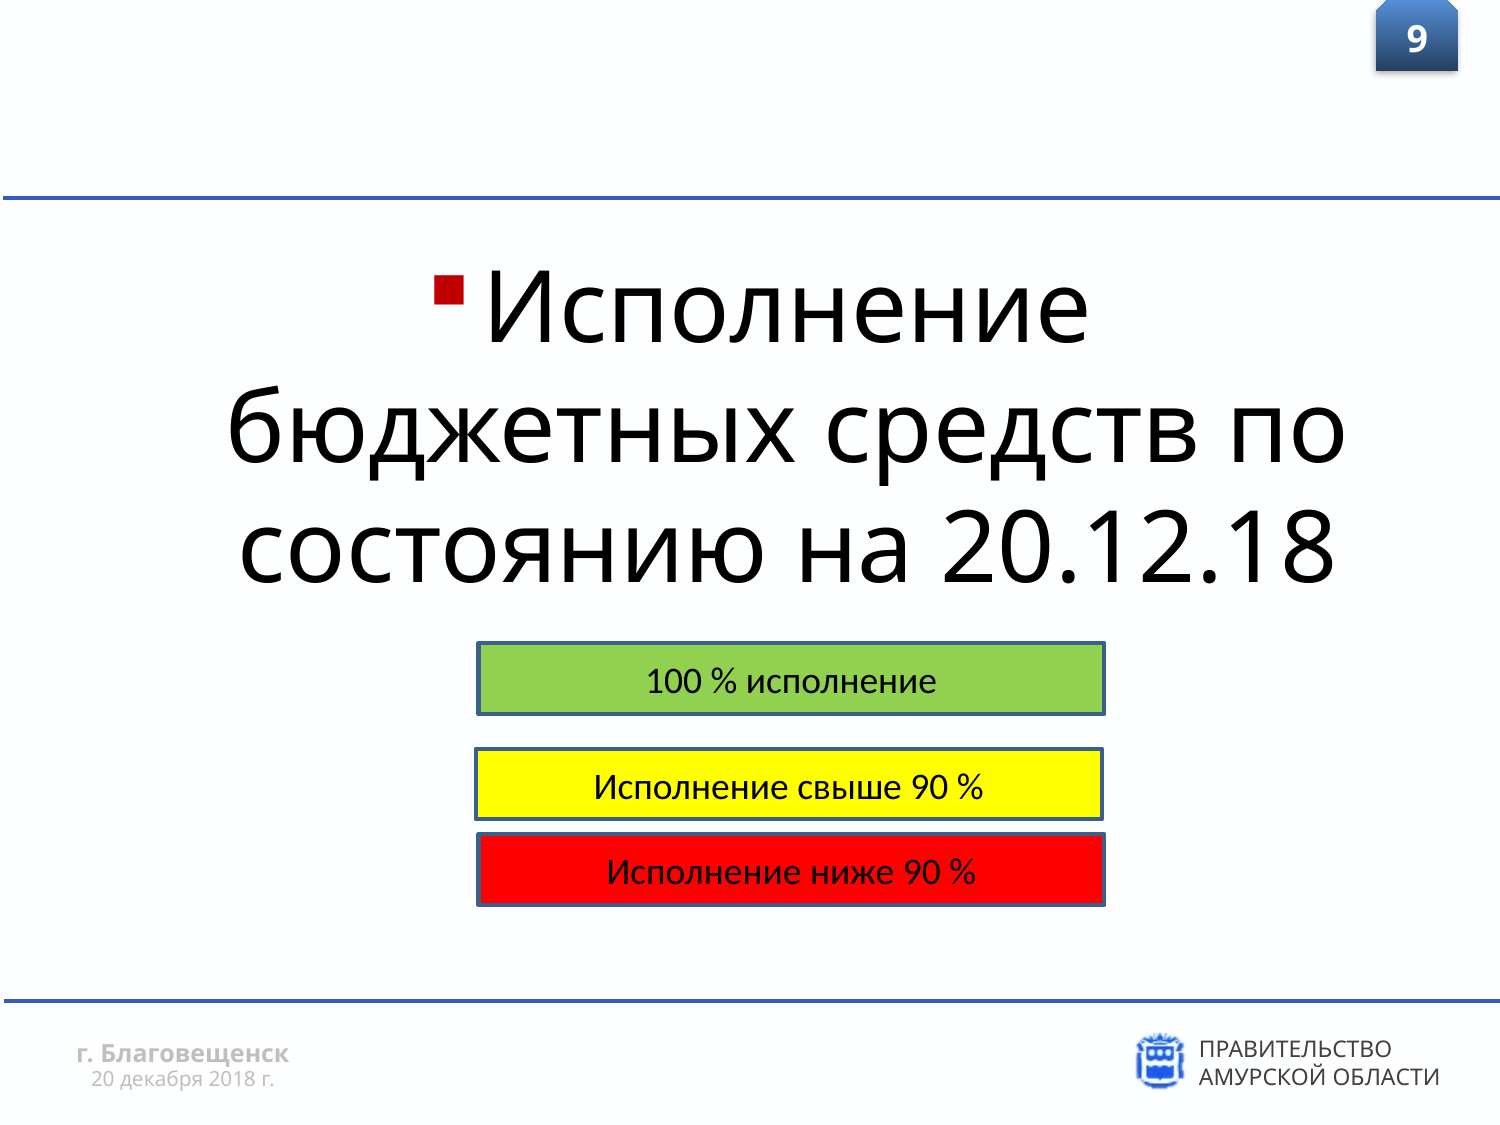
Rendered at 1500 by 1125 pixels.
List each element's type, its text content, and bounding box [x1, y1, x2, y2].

list г. Благовещенск [53, 1011, 313, 1058]
list 9 [1376, 7, 1459, 73]
list 20 декабря 2018 г. [53, 1058, 313, 1106]
picture [1116, 1011, 1205, 1108]
text_box Исполнение ниже 90 % [476, 832, 1106, 907]
picture [3, 196, 1500, 200]
text_box Исполнение бюджетных средств по состоянию на 20.12.18 [147, 235, 1372, 749]
text_box Исполнение свыше 90 % [474, 747, 1104, 821]
picture [4, 999, 1500, 1003]
text_box 100 % исполнение [476, 641, 1106, 716]
